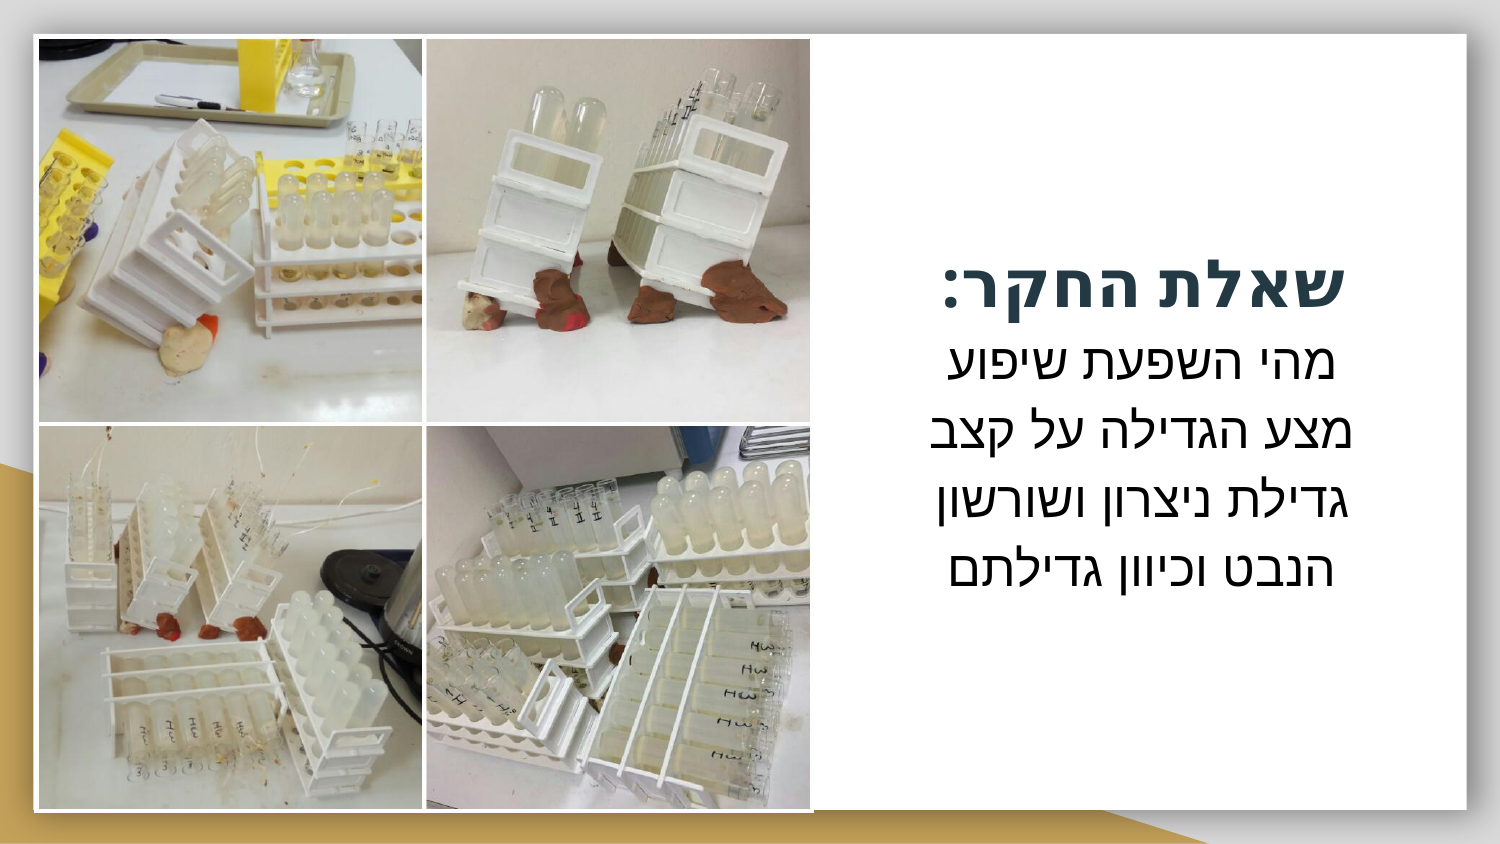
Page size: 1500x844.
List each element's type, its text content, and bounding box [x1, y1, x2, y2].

title שאלת החקר: מהי השפעת שיפוע מצע הגדילה על קצב גדילת ניצרון ושורשון הנבט וכיוון גדילתם [890, 225, 1395, 619]
picture [34, 34, 814, 814]
